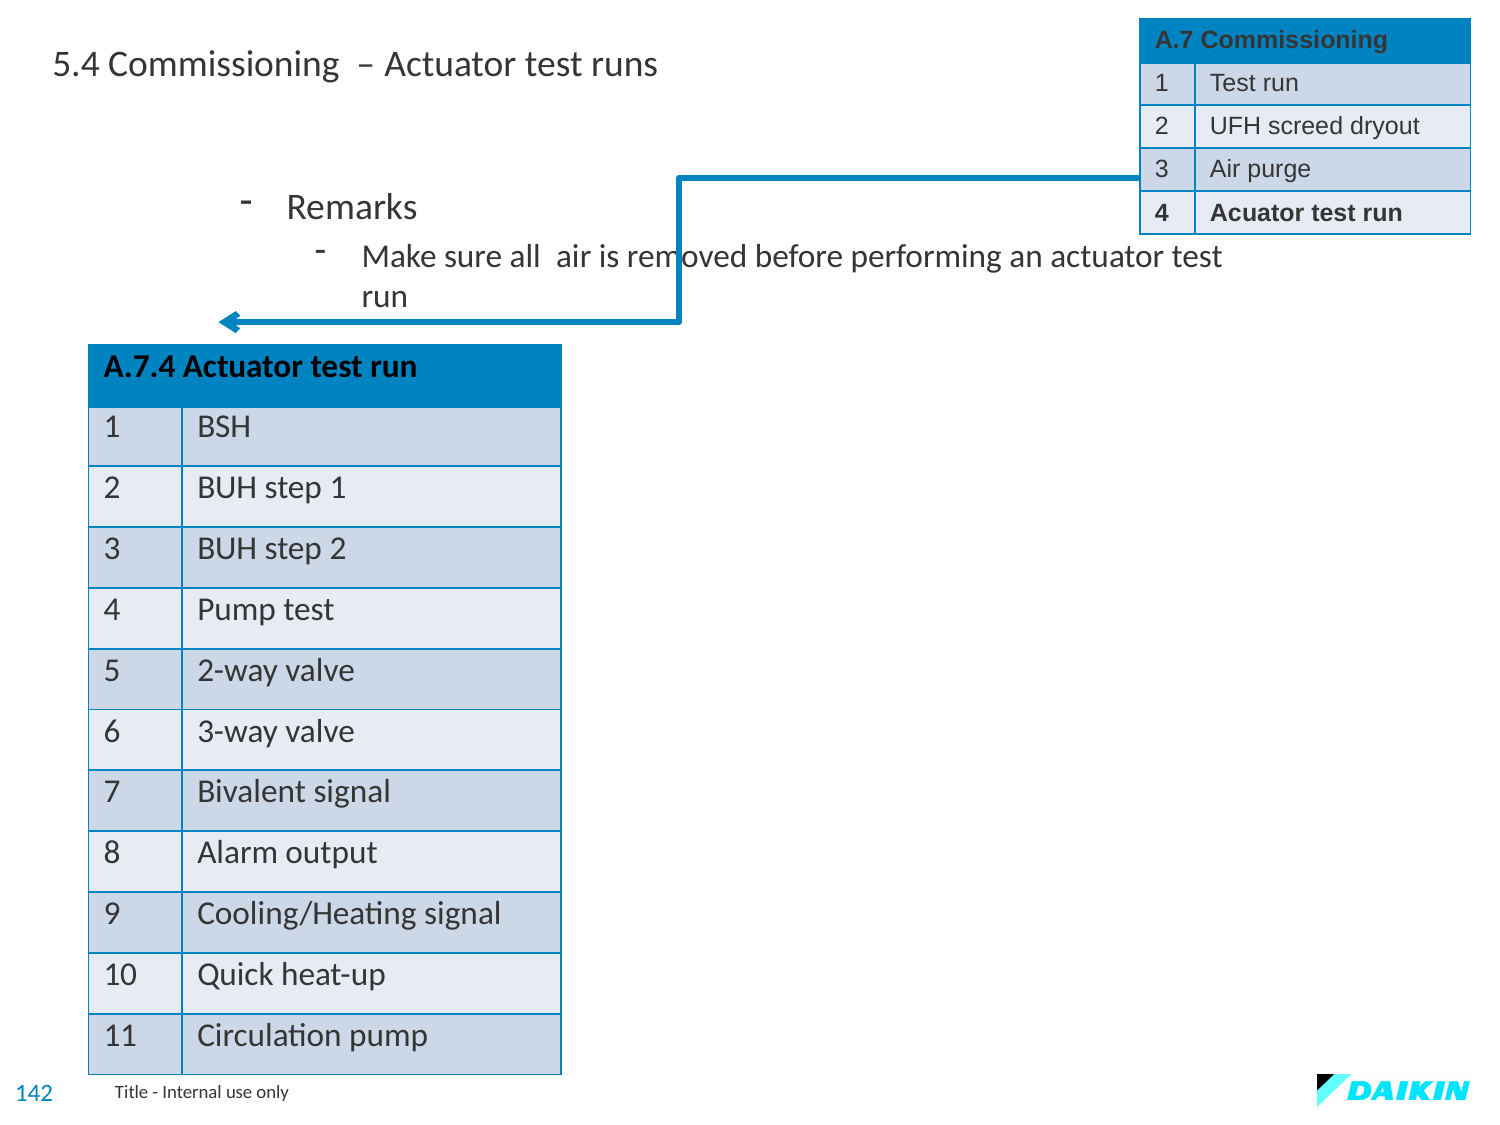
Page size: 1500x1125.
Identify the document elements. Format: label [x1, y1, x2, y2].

table_cell [183, 954, 560, 1013]
table_cell [89, 771, 181, 830]
table_header [1141, 19, 1470, 59]
table_cell [183, 589, 560, 648]
table_cell [89, 467, 181, 526]
footer [100, 1061, 575, 1122]
table_cell [1141, 106, 1194, 147]
table_cell [183, 893, 560, 952]
table_cell [89, 589, 181, 648]
table_cell [1141, 192, 1194, 233]
table_cell [89, 832, 181, 891]
table_cell [1196, 192, 1470, 233]
table_cell [1141, 64, 1194, 104]
table_cell [89, 954, 181, 1013]
table_cell [89, 650, 181, 709]
slide_number [0, 1050, 100, 1125]
picture [1317, 1074, 1470, 1107]
table_cell [183, 408, 560, 465]
table_cell [183, 467, 560, 526]
table_cell [89, 408, 181, 465]
table_cell [183, 771, 560, 830]
table_cell [89, 893, 181, 952]
list [225, 235, 1275, 975]
table_cell [1196, 149, 1470, 190]
table_cell [183, 1015, 560, 1074]
table_header [89, 345, 560, 403]
table_cell [89, 1015, 181, 1074]
table_cell [1196, 64, 1470, 104]
table_cell [183, 710, 560, 769]
table_cell [89, 528, 181, 587]
table_cell [183, 650, 560, 709]
table_cell [183, 528, 560, 587]
table_cell [183, 832, 560, 891]
table_cell [1196, 106, 1470, 147]
list [37, 31, 1139, 130]
text_box [218, 177, 1140, 323]
table_cell [1141, 149, 1194, 190]
table_cell [89, 710, 181, 769]
